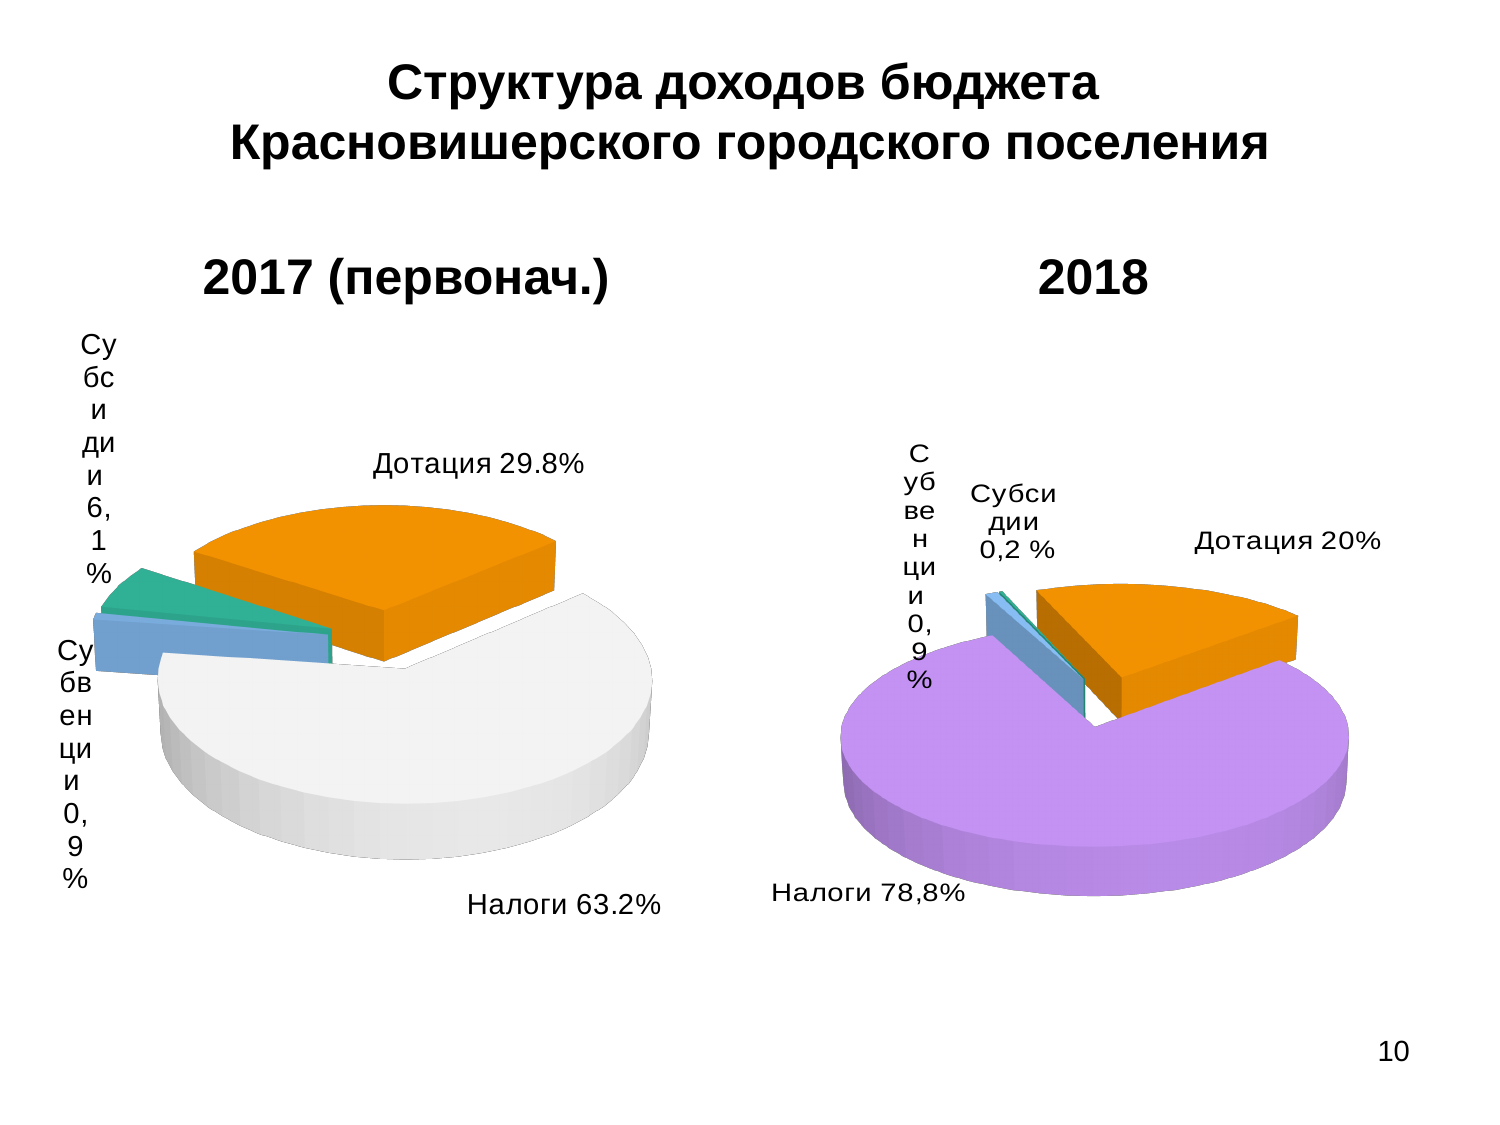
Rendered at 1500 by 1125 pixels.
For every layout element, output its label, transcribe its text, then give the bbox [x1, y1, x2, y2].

list 2018 [761, 212, 1425, 311]
list 2017 (первонач.) [75, 212, 738, 313]
slide_number 10 [1074, 1058, 1425, 1103]
title Структура доходов бюджета Красновишерского городского поселения [75, 45, 1425, 175]
chart [37, 324, 738, 1051]
chart [761, 312, 1463, 1051]
